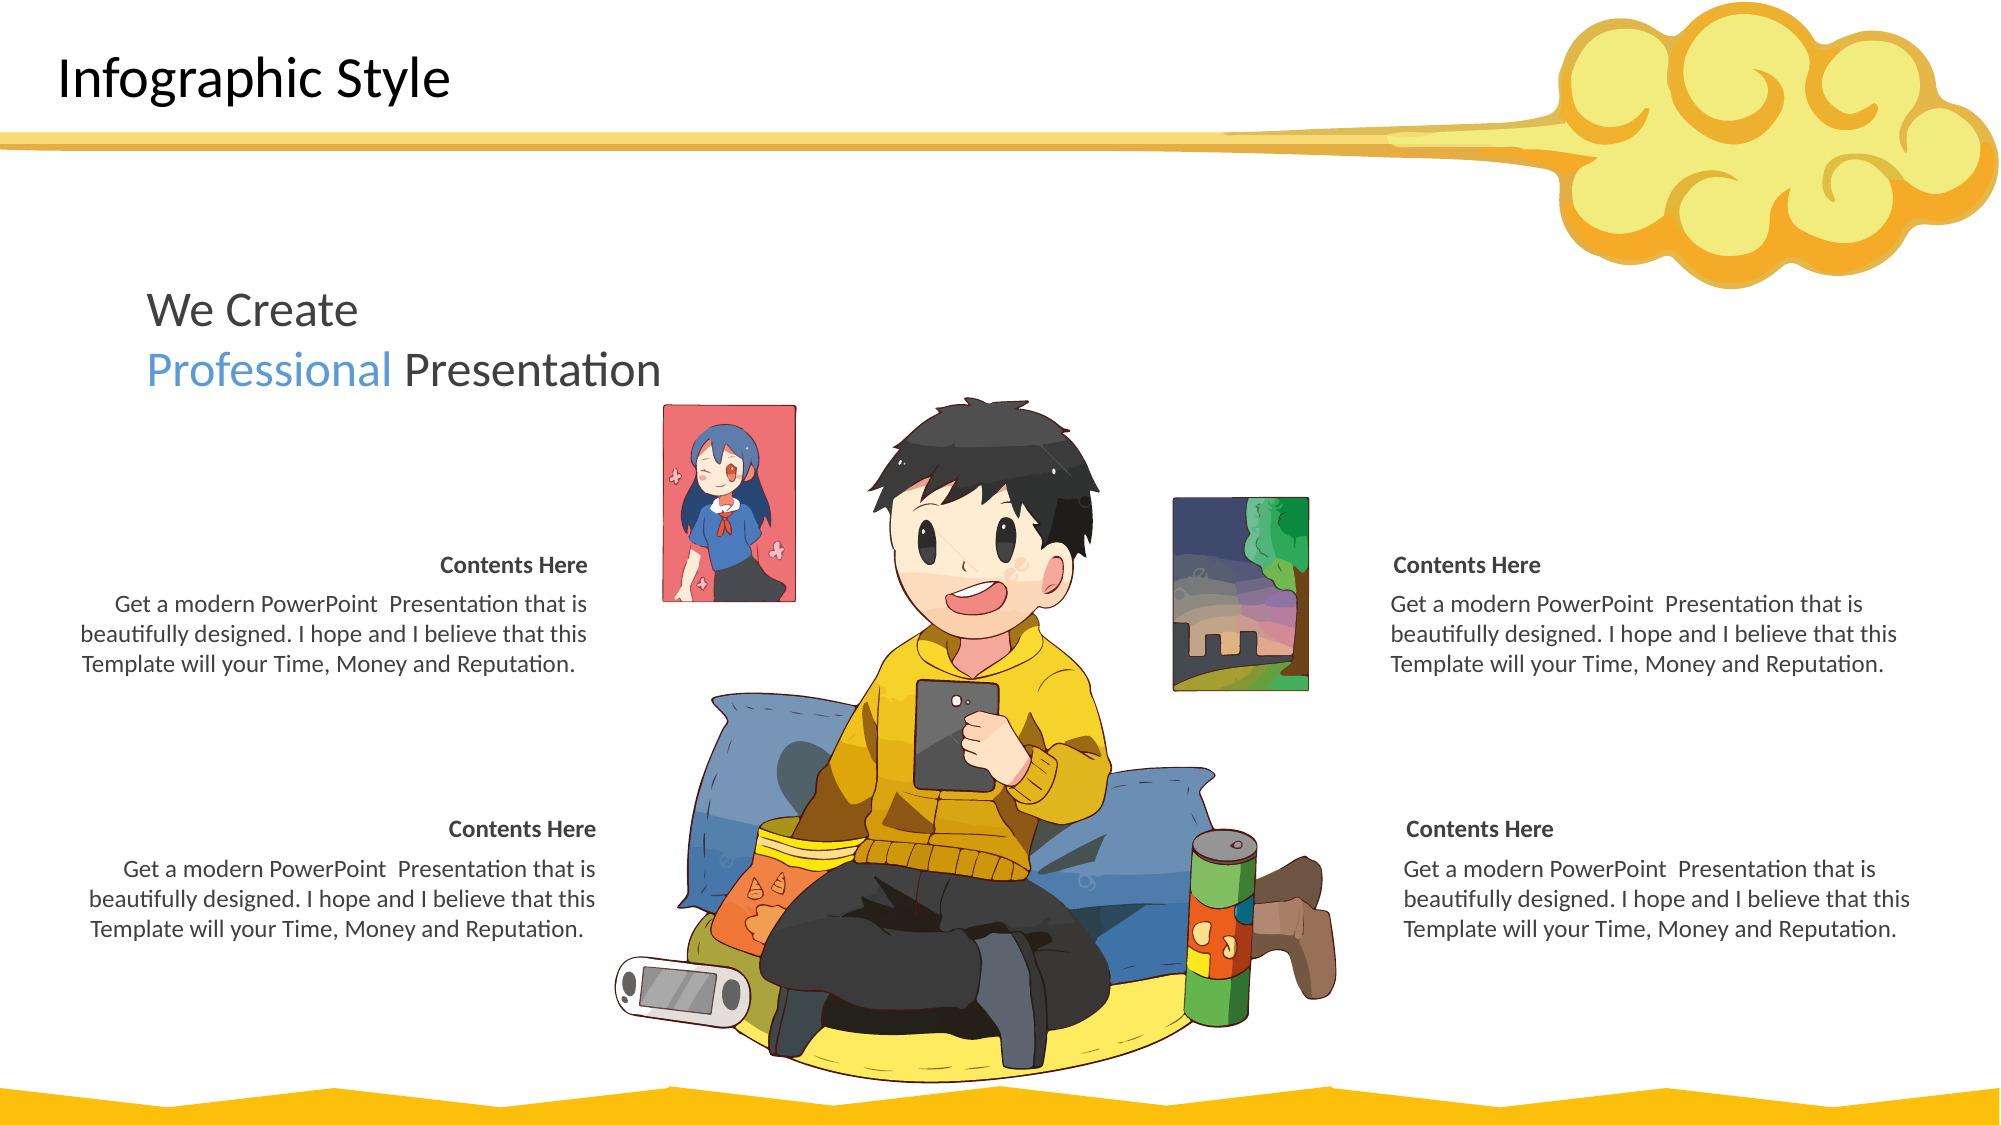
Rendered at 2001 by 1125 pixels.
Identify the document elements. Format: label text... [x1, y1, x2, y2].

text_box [1378, 540, 1928, 717]
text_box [65, 805, 614, 982]
picture [614, 397, 1337, 1084]
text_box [56, 540, 606, 717]
list Infographic Style [42, 47, 1941, 167]
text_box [1391, 805, 1941, 982]
text_box We Create Professional Presentation [134, 276, 760, 397]
